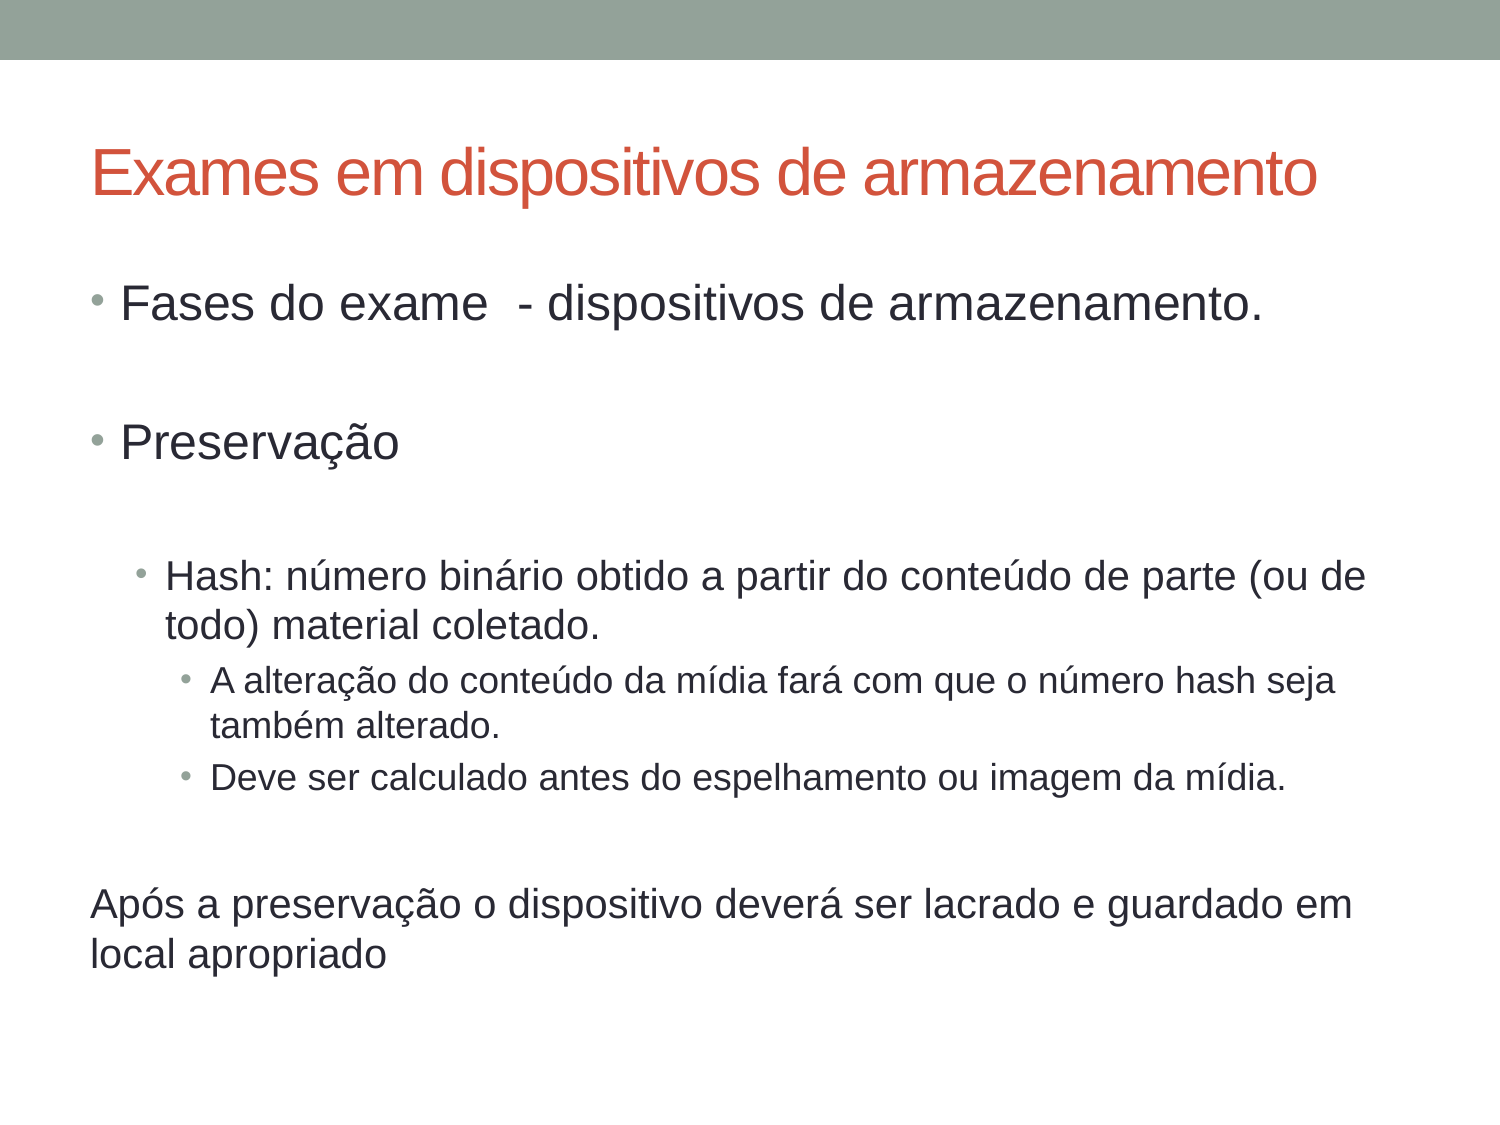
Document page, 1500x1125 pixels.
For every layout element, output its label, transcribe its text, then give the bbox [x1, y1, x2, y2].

title Exames em dispositivos de armazenamento [75, 87, 1425, 250]
list Fases do exame - dispositivos de armazenamento. Preservação Hash: número binário obtido a partir do conteúdo de parte (ou de todo) material coletado. A alteração do conteúdo da mídia fará com que o número hash seja também alterado. Deve ser calculado antes do espelhamento ou imagem da mídia. Após a preservação o dispositivo deverá ser lacrado e guardado em local apropriado [75, 262, 1447, 1063]
